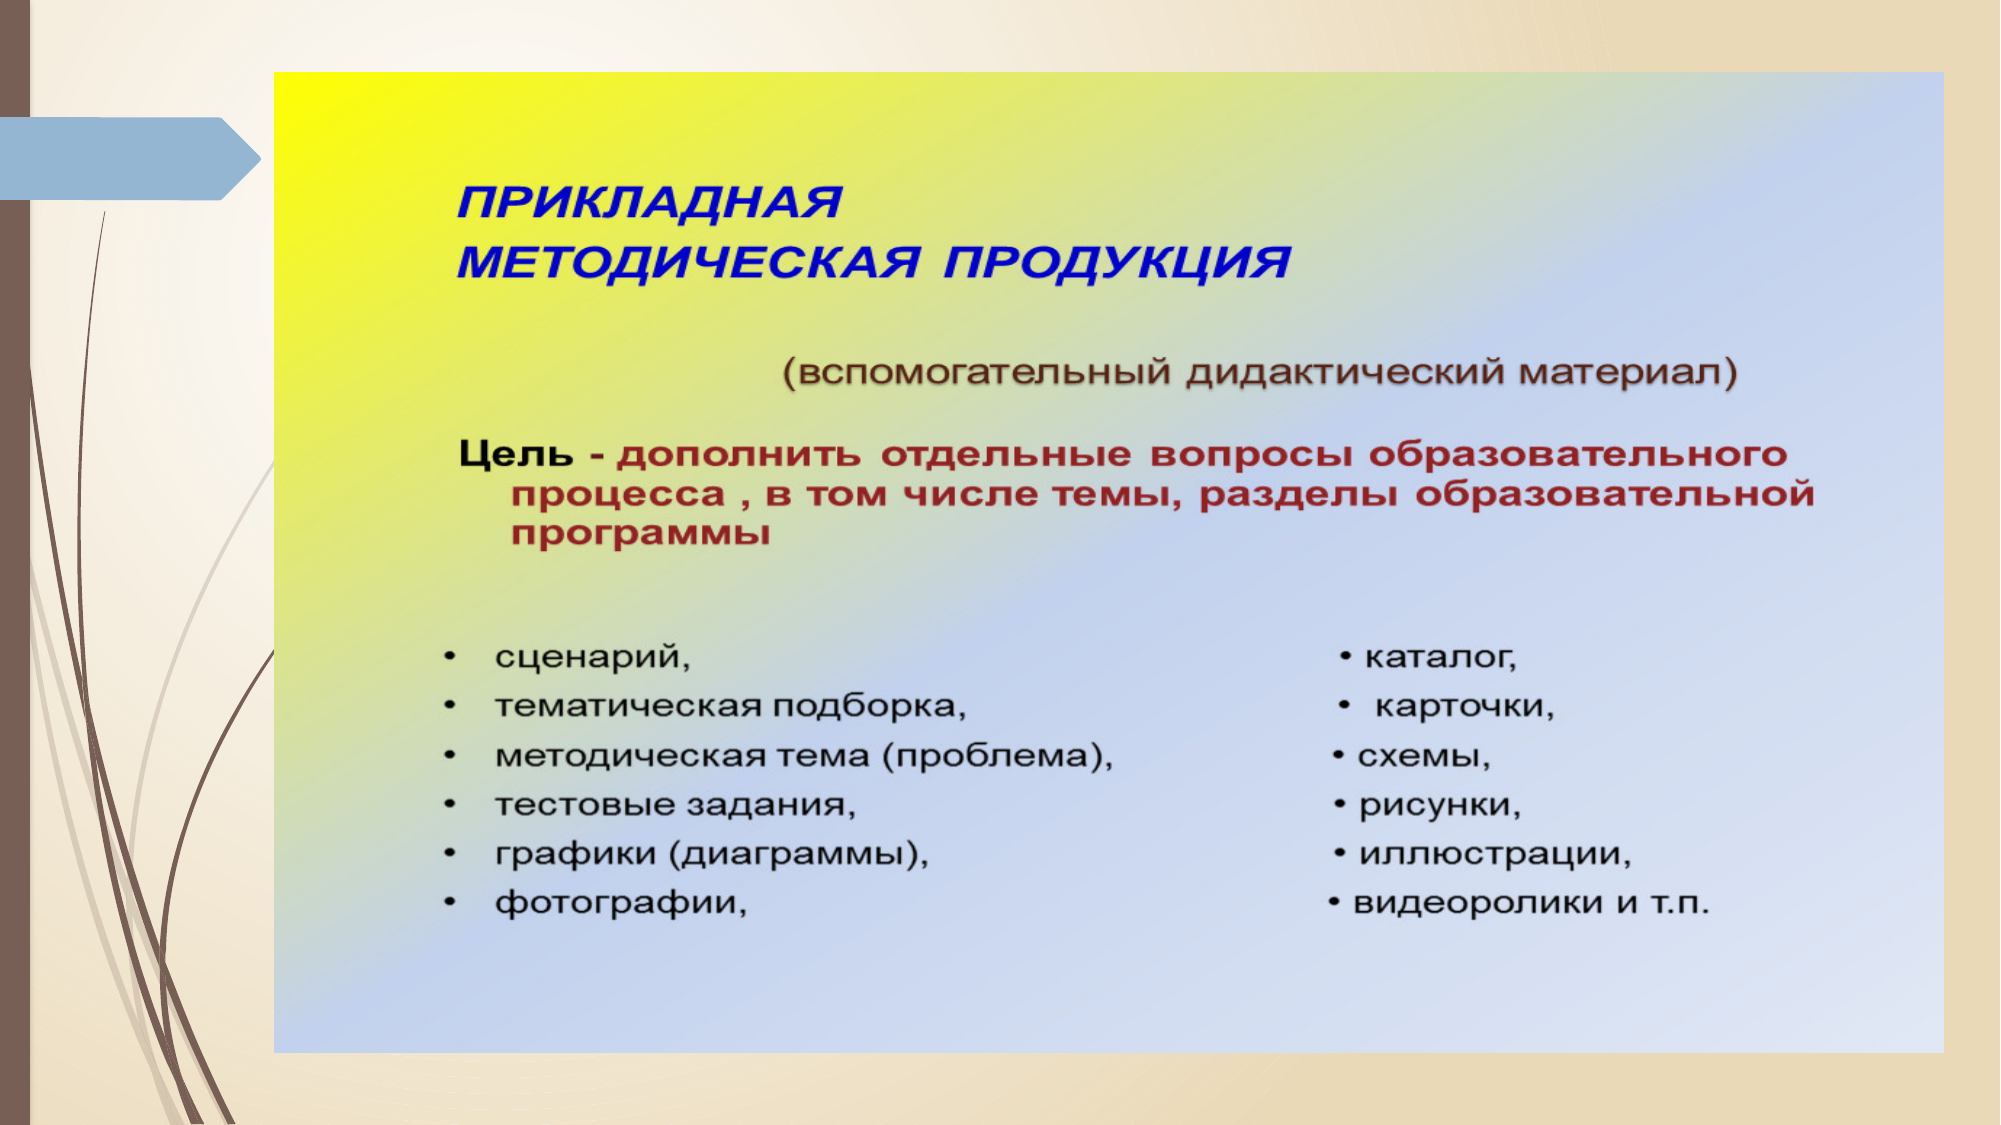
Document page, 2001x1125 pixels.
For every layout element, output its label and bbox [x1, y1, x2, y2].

picture [274, 72, 1944, 1053]
